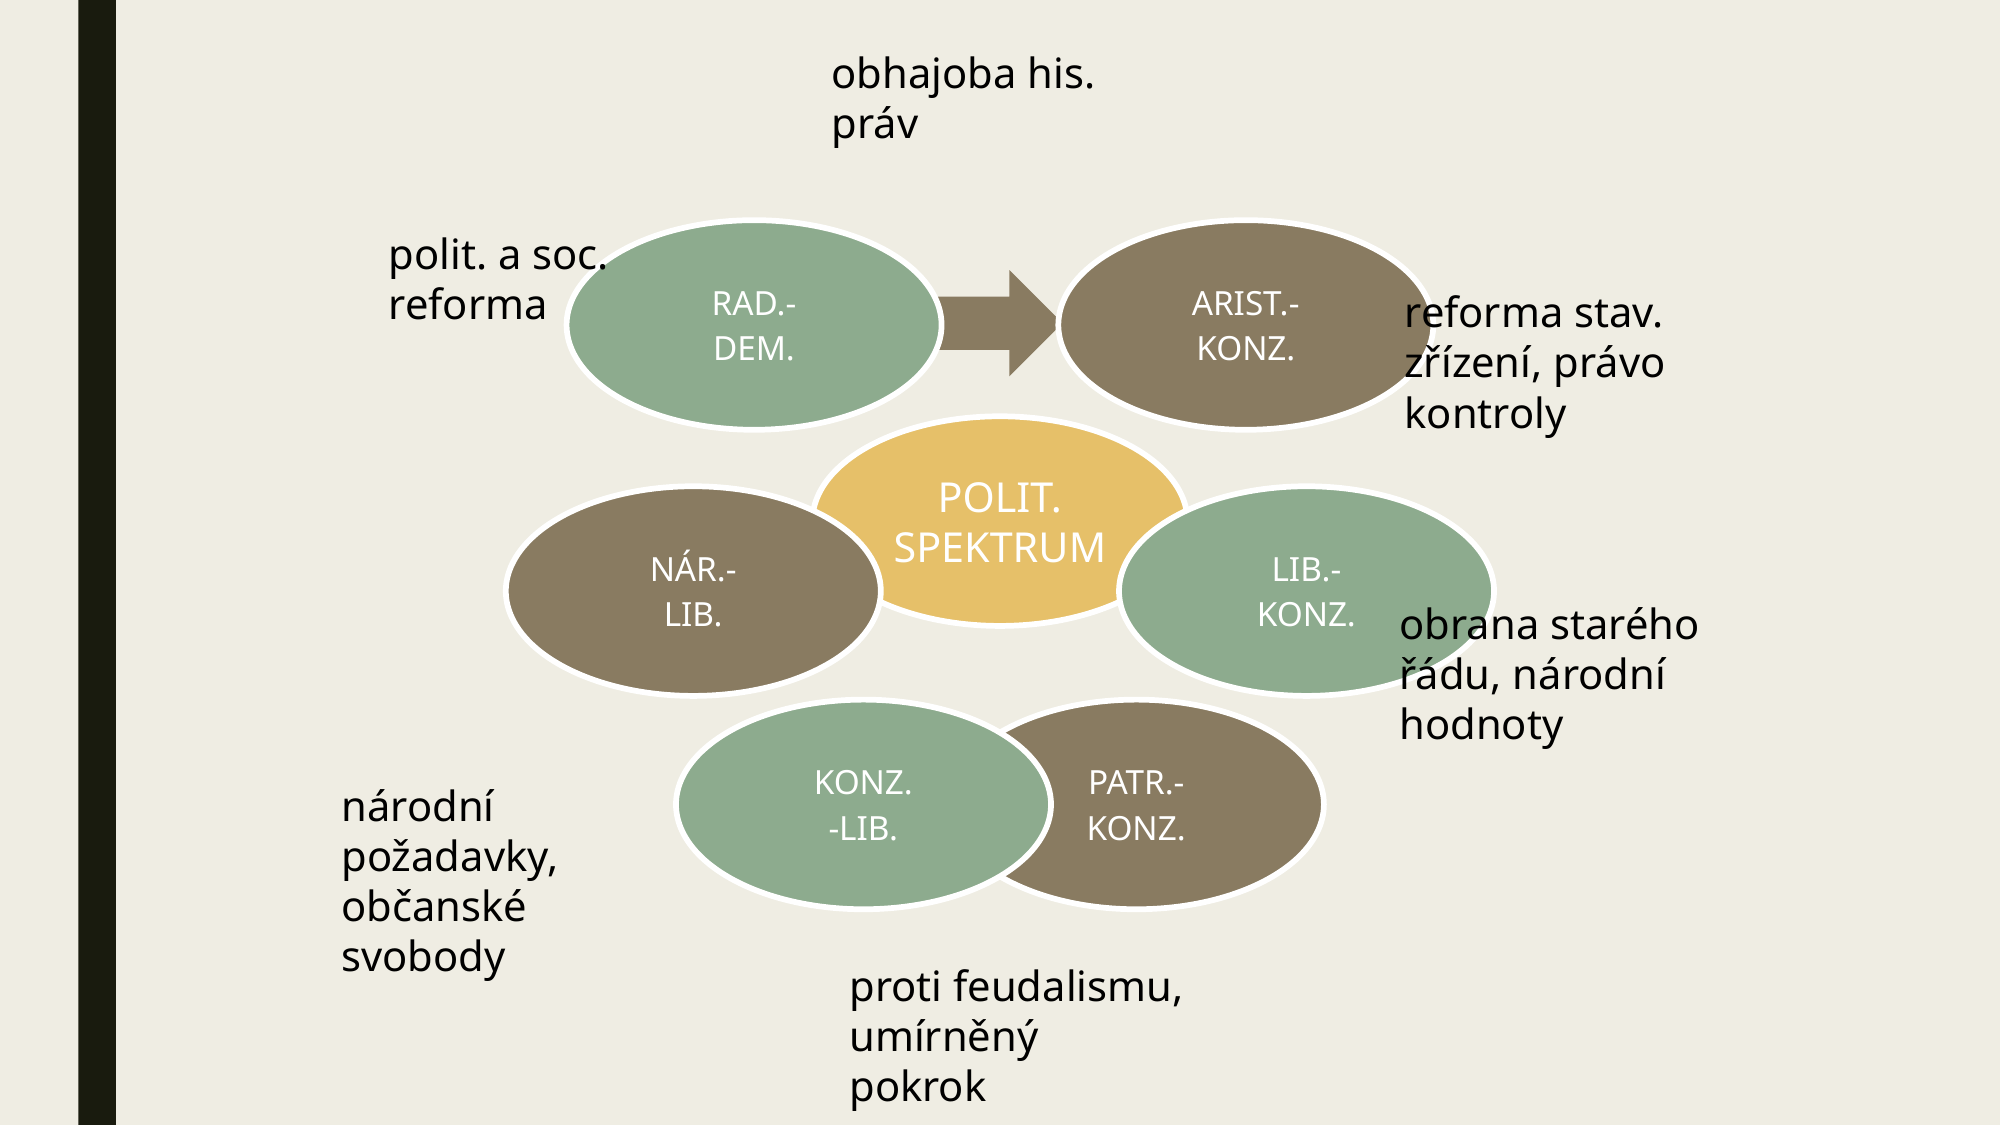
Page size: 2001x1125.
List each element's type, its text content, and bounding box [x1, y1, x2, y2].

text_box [249, 101, 1750, 941]
text_box národní požadavky, občanské svobody [326, 941, 693, 987]
text_box proti feudalismu, umírněný pokrok [834, 952, 1201, 1125]
text_box obhajoba his. práv [816, 38, 1183, 101]
